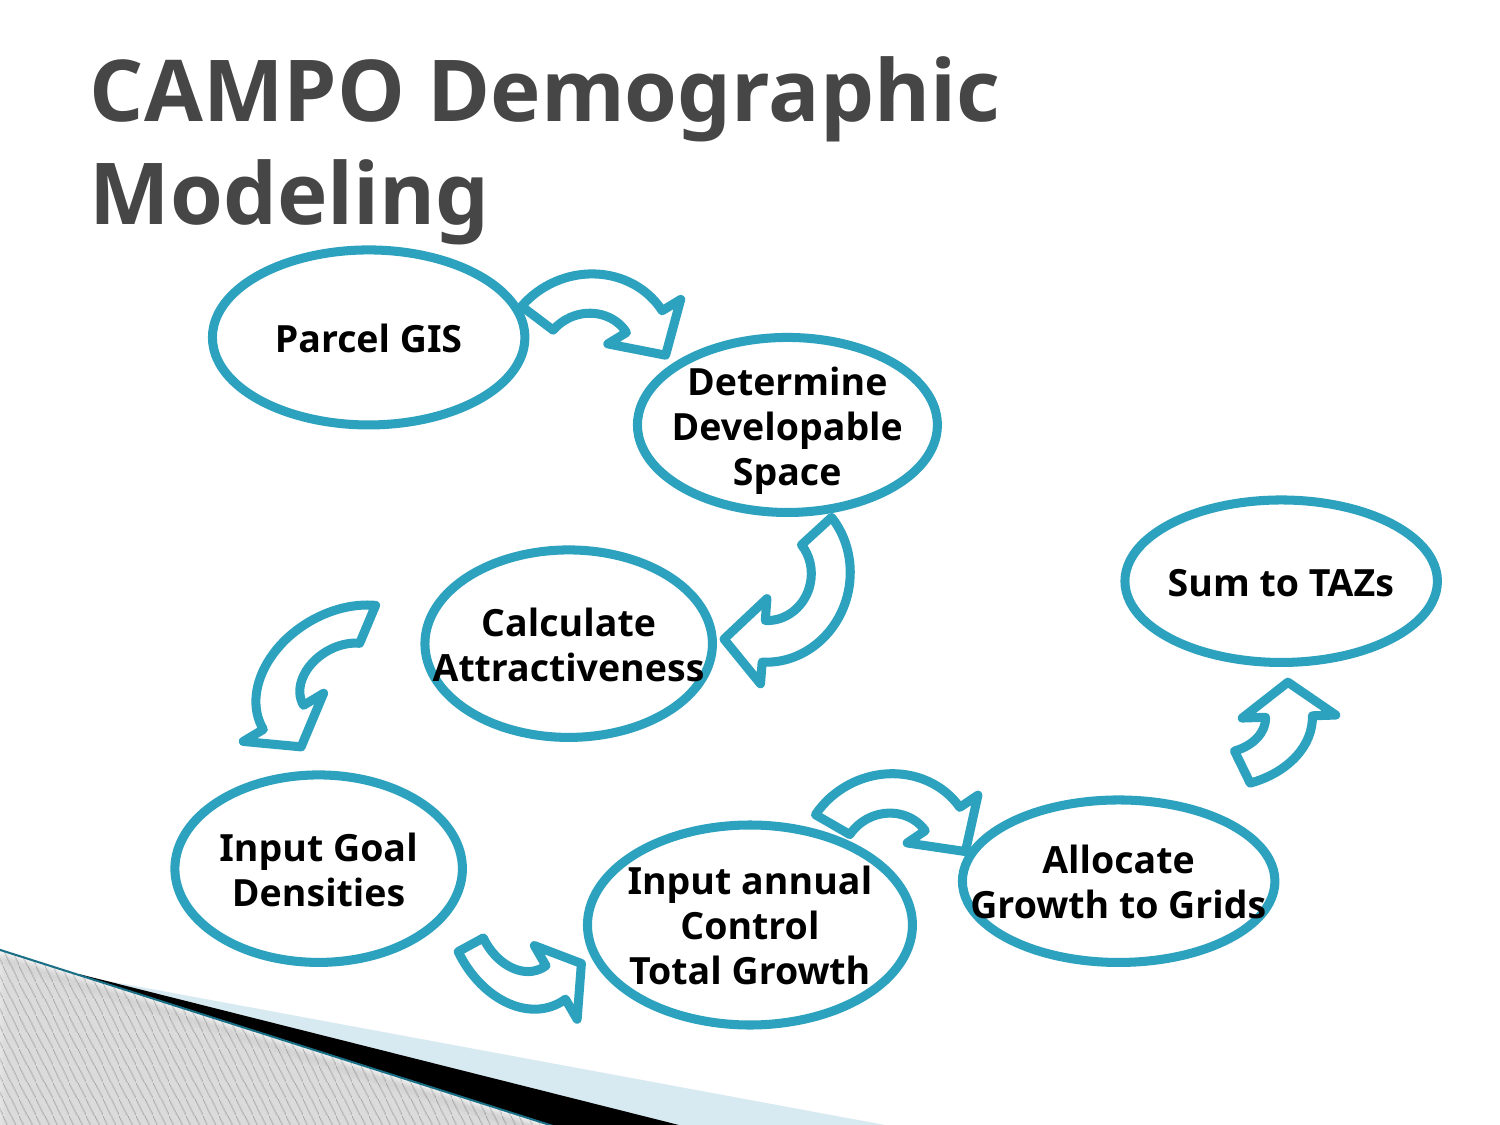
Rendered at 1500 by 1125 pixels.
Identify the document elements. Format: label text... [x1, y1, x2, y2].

title CAMPO Demographic Modeling [75, 45, 1425, 233]
text_box Input Goal Densities [170, 770, 467, 967]
text_box [453, 933, 586, 1024]
text_box Parcel GIS [207, 245, 530, 430]
text_box [238, 600, 381, 752]
text_box Allocate Growth to Grids [957, 795, 1280, 967]
text_box Calculate Attractiveness [420, 545, 717, 742]
text_box [1230, 677, 1341, 788]
text_box [719, 512, 855, 689]
text_box [811, 769, 983, 857]
text_box Sum to TAZs [1120, 495, 1442, 667]
text_box [517, 269, 686, 360]
text_box Determine Developable Space [632, 332, 942, 517]
text_box Input annual Control Total Growth [582, 820, 917, 1030]
